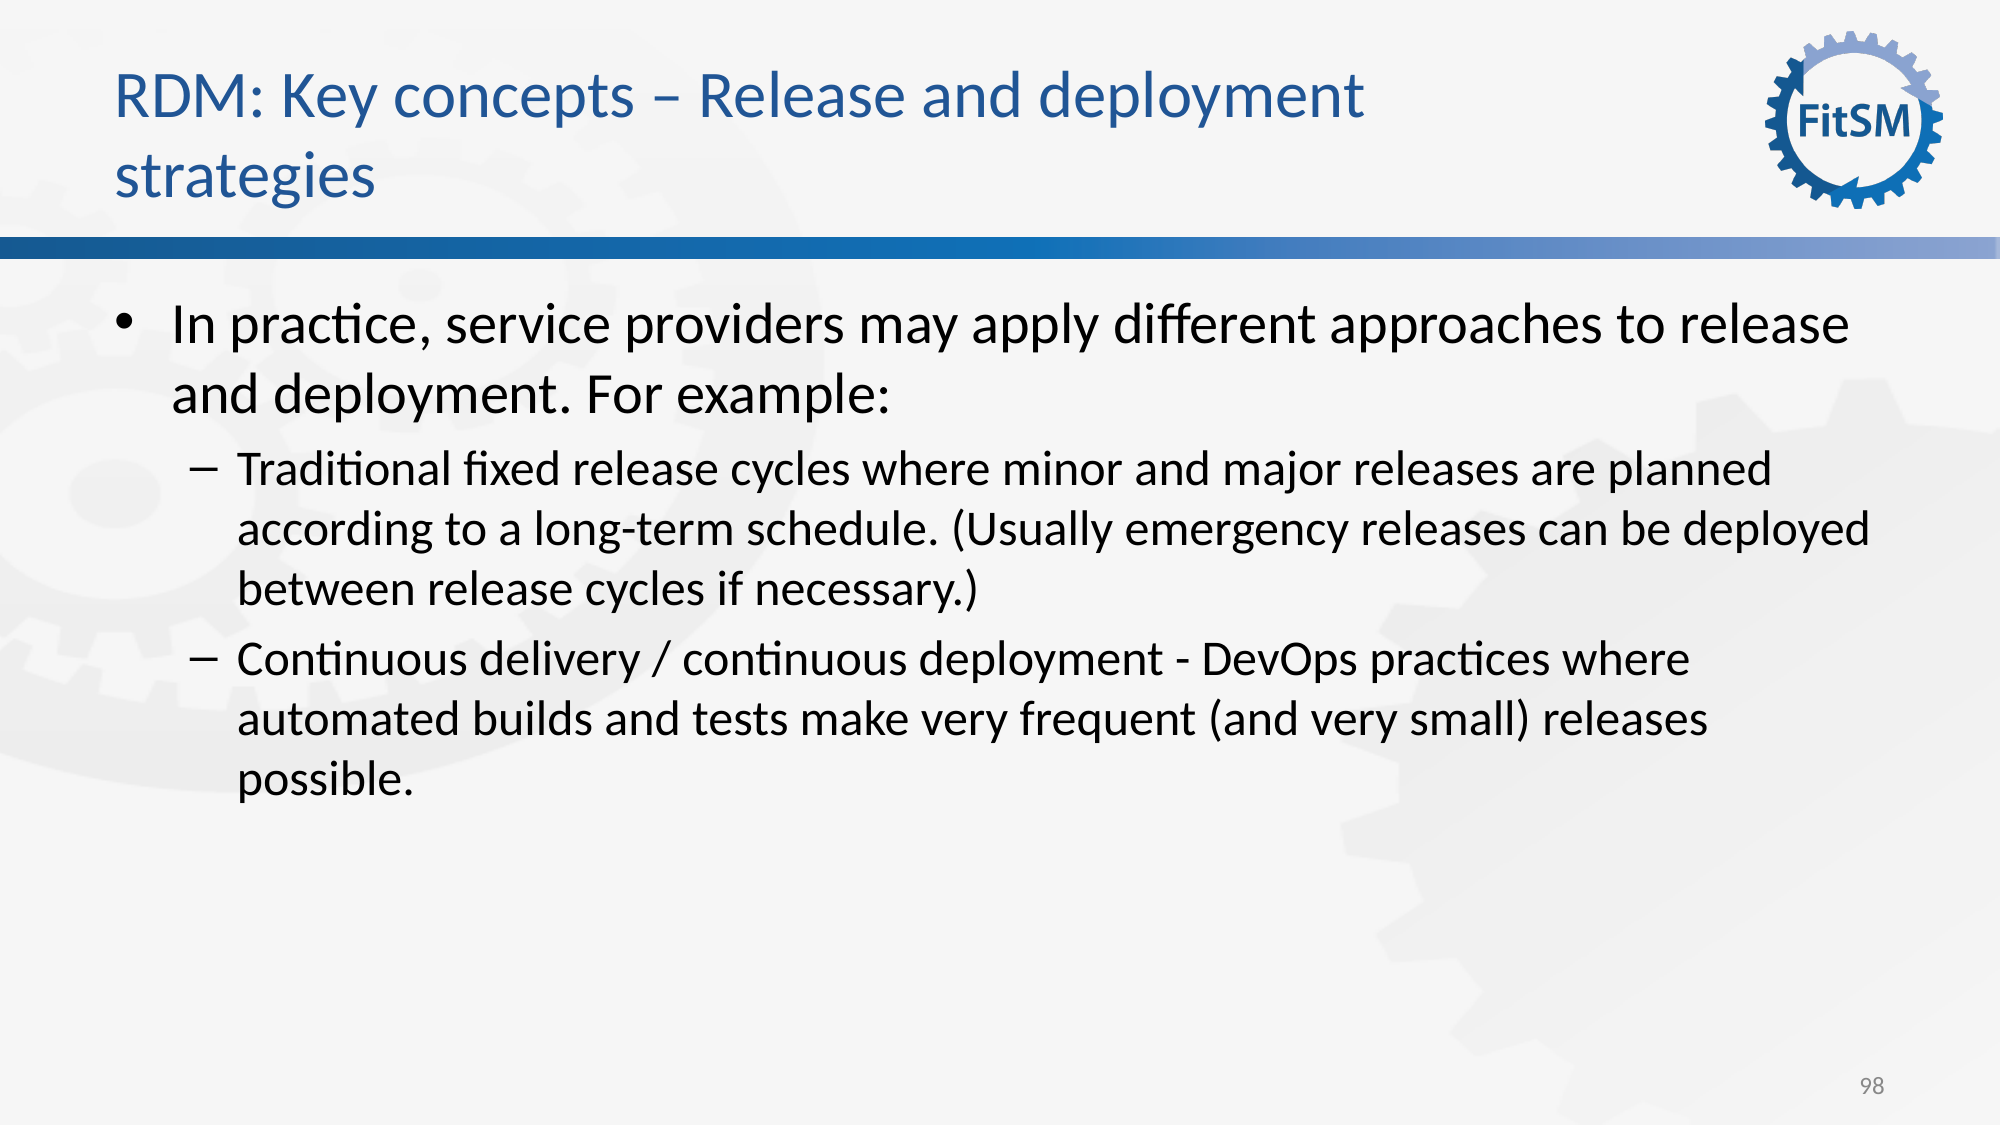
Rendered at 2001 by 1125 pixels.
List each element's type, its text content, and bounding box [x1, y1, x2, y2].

picture [0, 0, 2000, 1125]
list In practice, service providers may apply different approaches to release and deployment. For example: Traditional fixed release cycles where minor and major releases are planned according to a long-term schedule. (Usually emergency releases can be deployed between release cycles if necessary.) Continuous delivery / continuous deployment - DevOps practices where automated builds and tests make very frequent (and very small) releases possible. [99, 278, 1900, 1038]
slide_number 98 [1433, 1054, 1900, 1115]
title RDM: Key concepts – Release and deployment strategies [99, 45, 1586, 217]
